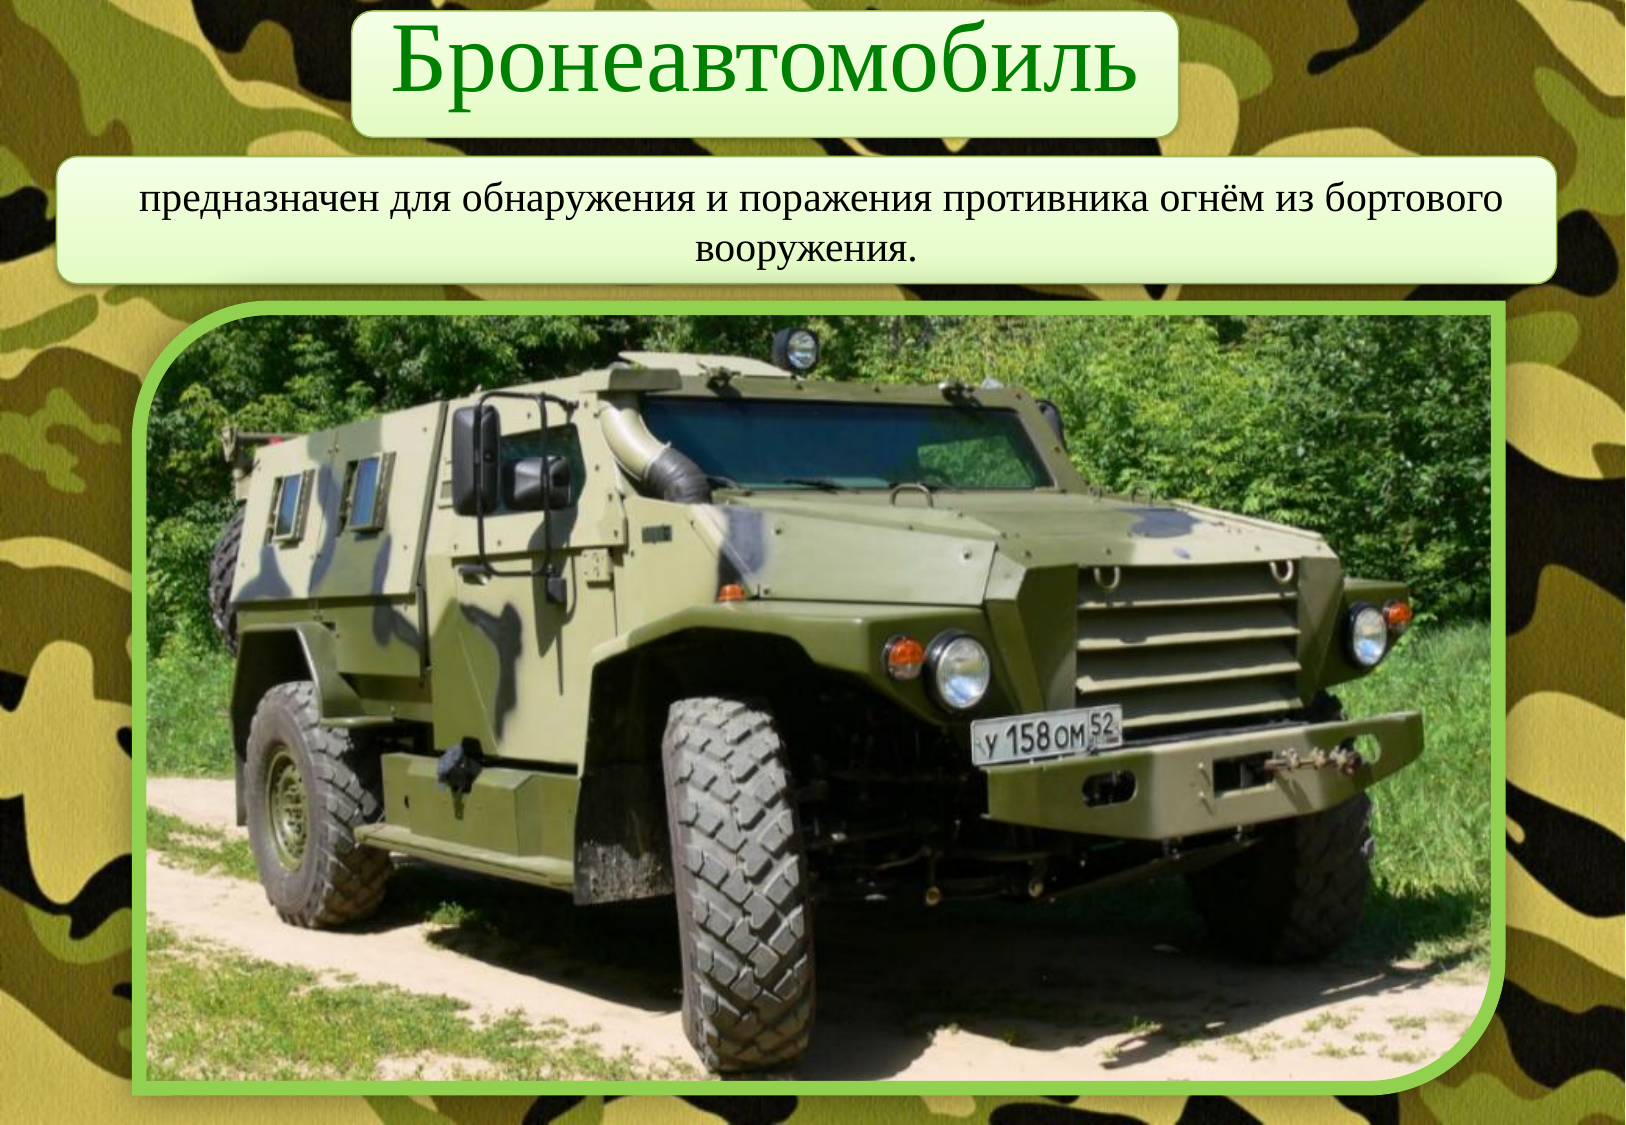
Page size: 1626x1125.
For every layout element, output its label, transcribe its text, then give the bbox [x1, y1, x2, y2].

text_box Бронеавтомобиль [350, 10, 1180, 139]
text_box предназначен для обнаружения и поражения противника огнём из бортового вооружения. [55, 155, 1558, 285]
picture [0, 0, 1626, 1125]
